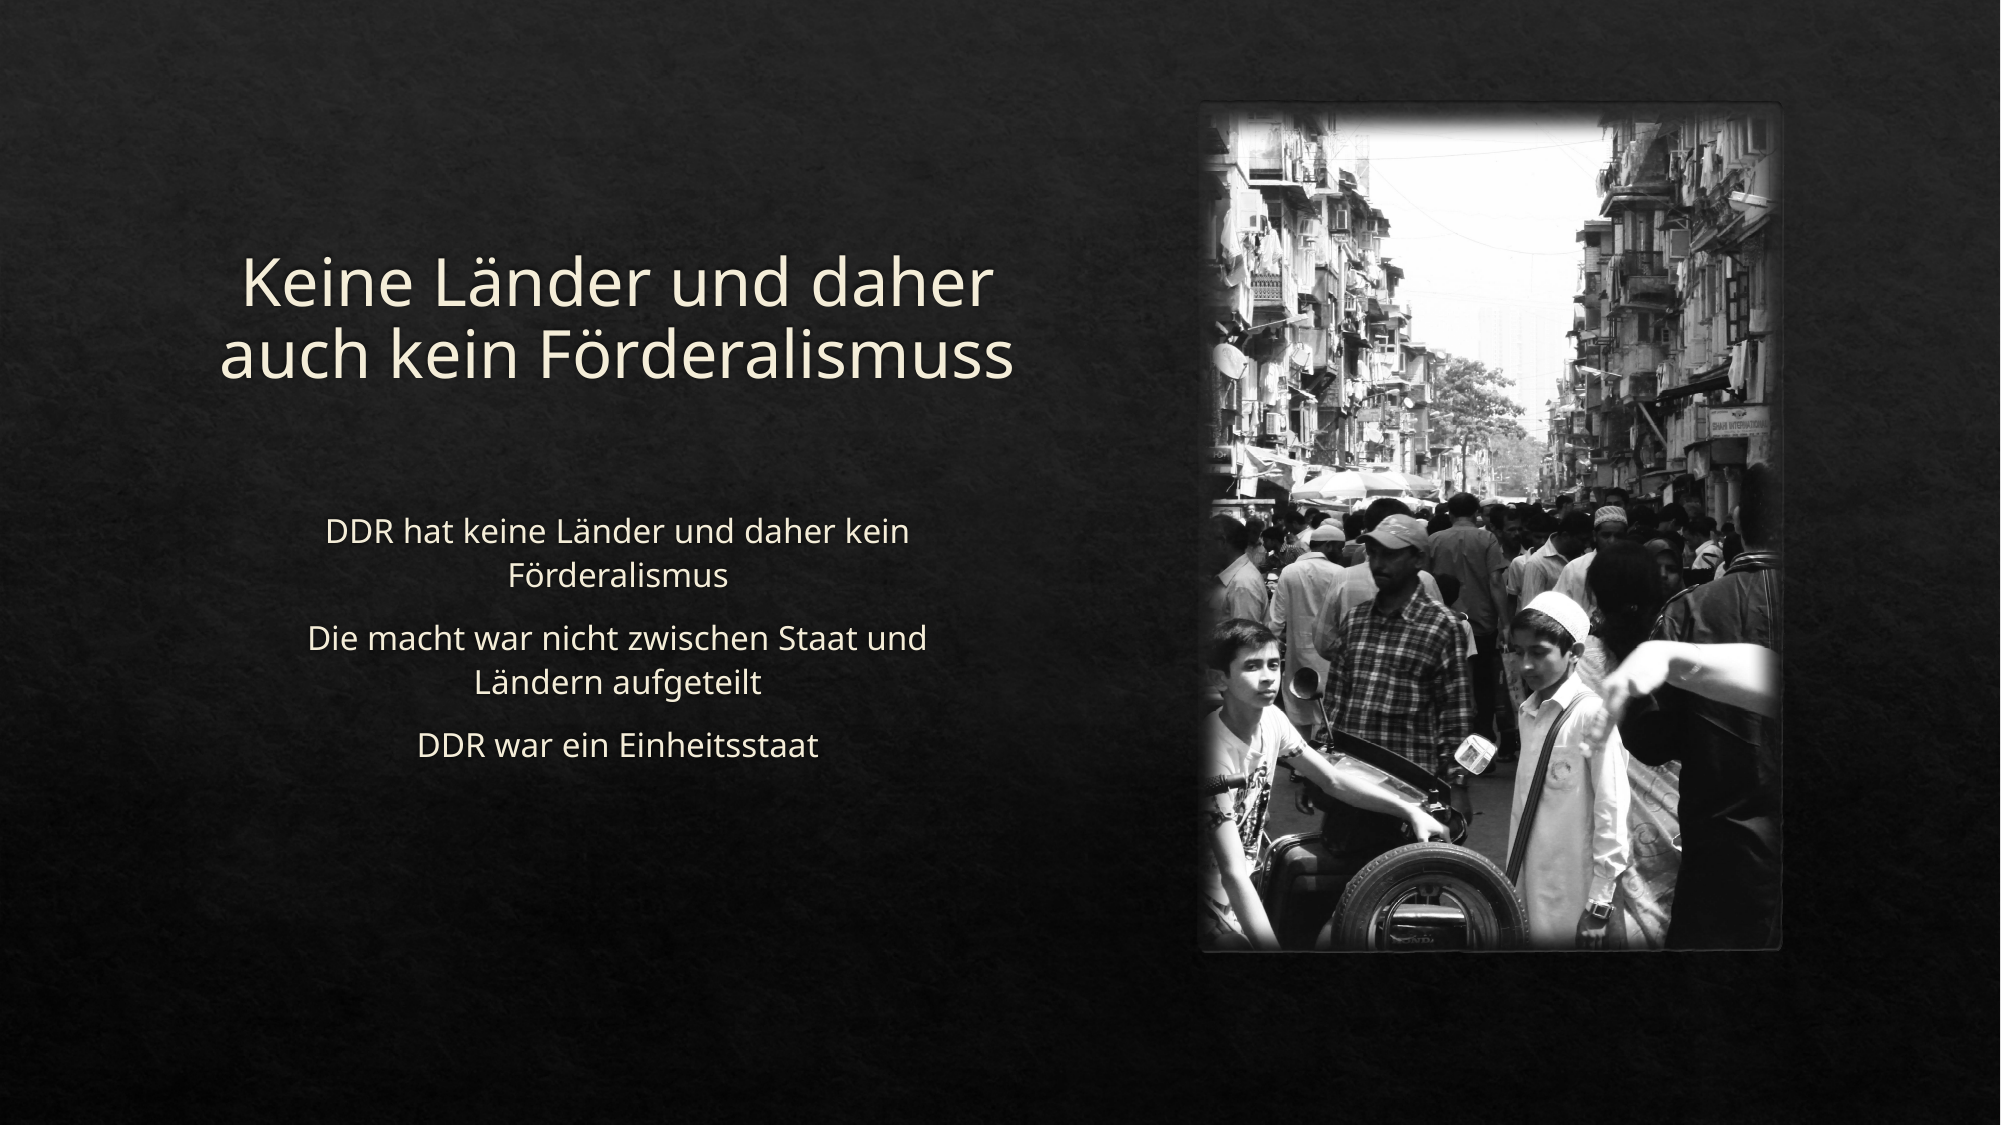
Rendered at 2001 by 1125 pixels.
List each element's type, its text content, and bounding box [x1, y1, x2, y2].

picture [1196, 99, 1785, 955]
list DDR hat keine Länder und daher kein Förderalismus Die macht war nicht zwischen Staat und Ländern aufgeteilt DDR war ein Einheitsstaat [241, 439, 995, 954]
title Keine Länder und daher auch kein Förderalismuss [149, 125, 1087, 401]
